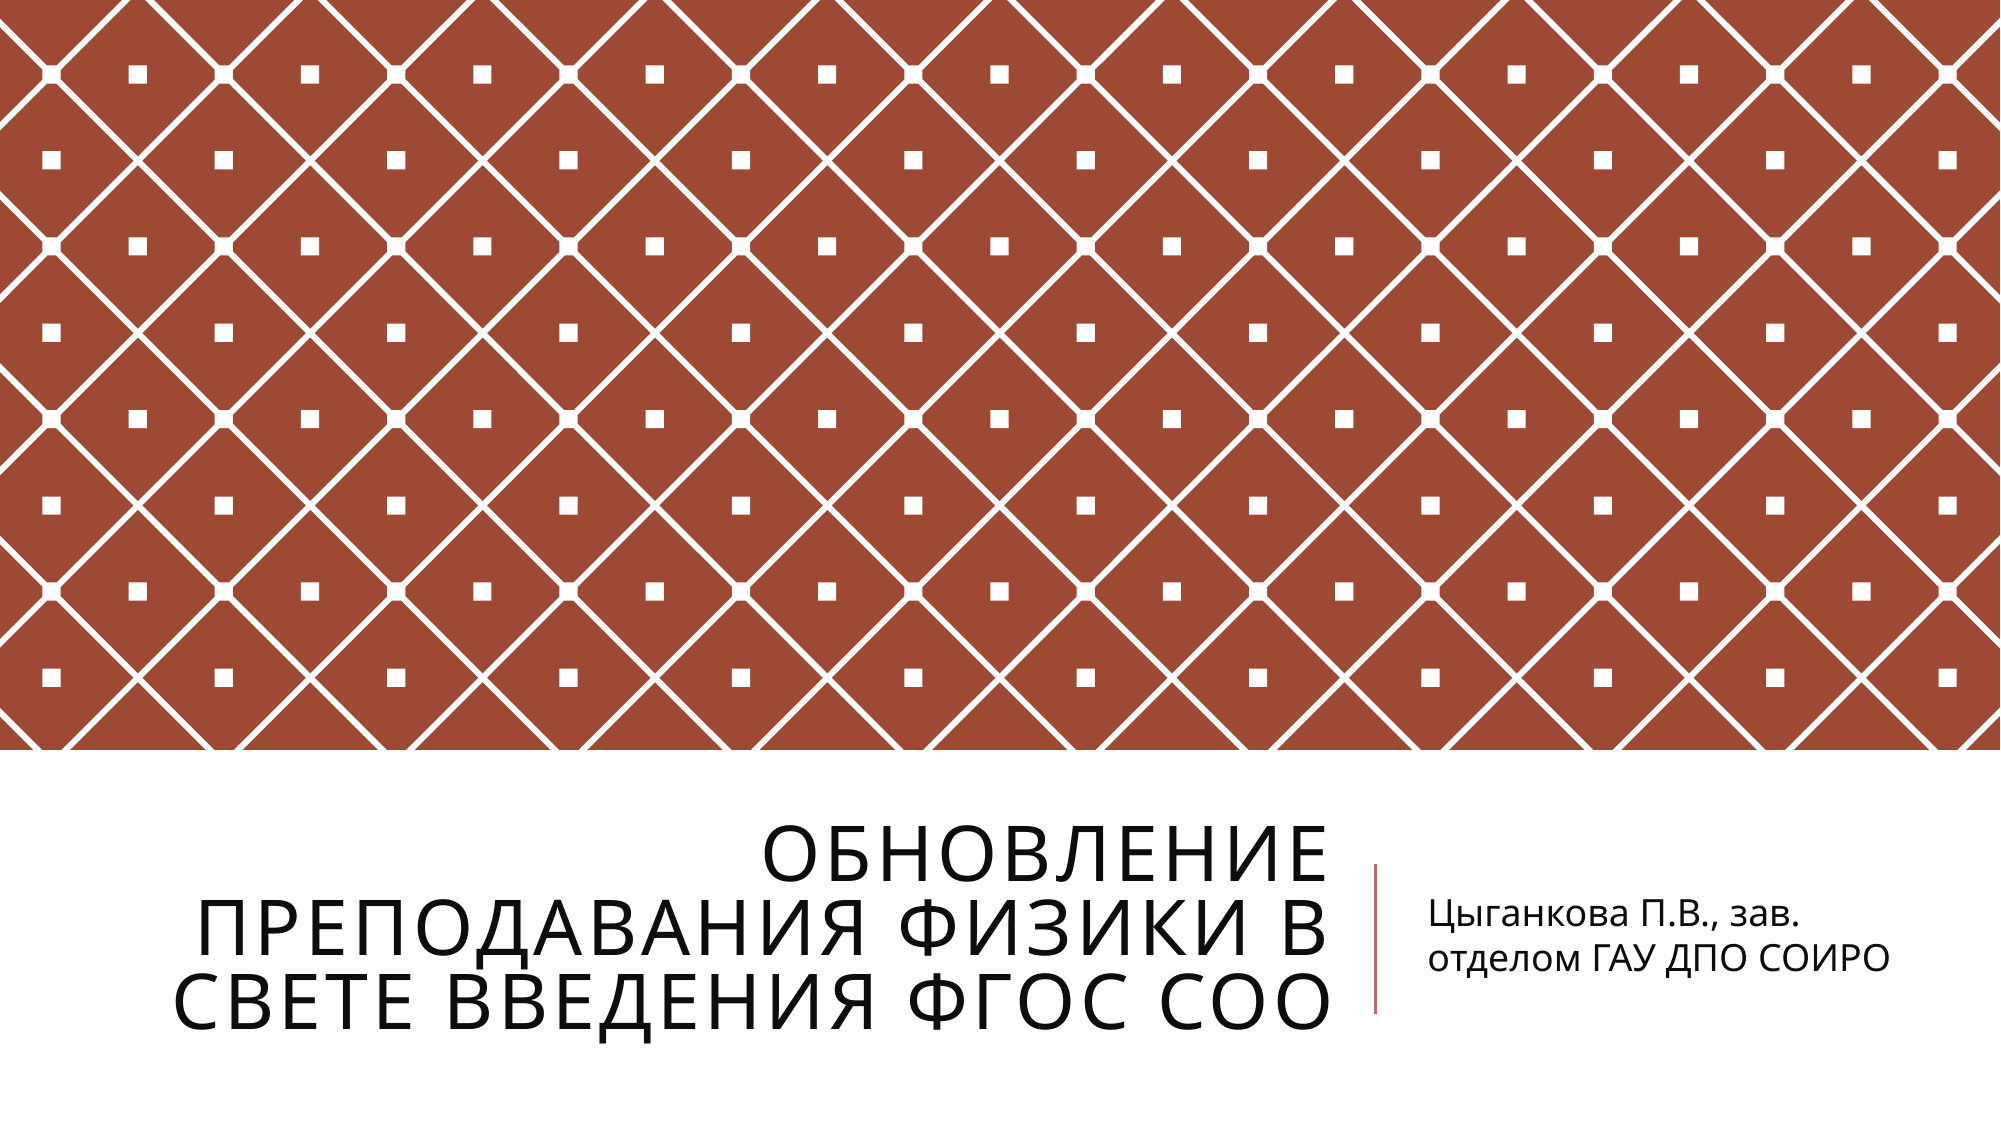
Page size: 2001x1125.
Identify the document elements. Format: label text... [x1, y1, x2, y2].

title Обновление преподавания физики в свете введения ФГОС СОО [75, 813, 1350, 1054]
subtitle Цыганкова П.В., зав. отделом ГАУ ДПО СОИРО [1412, 813, 1938, 1054]
